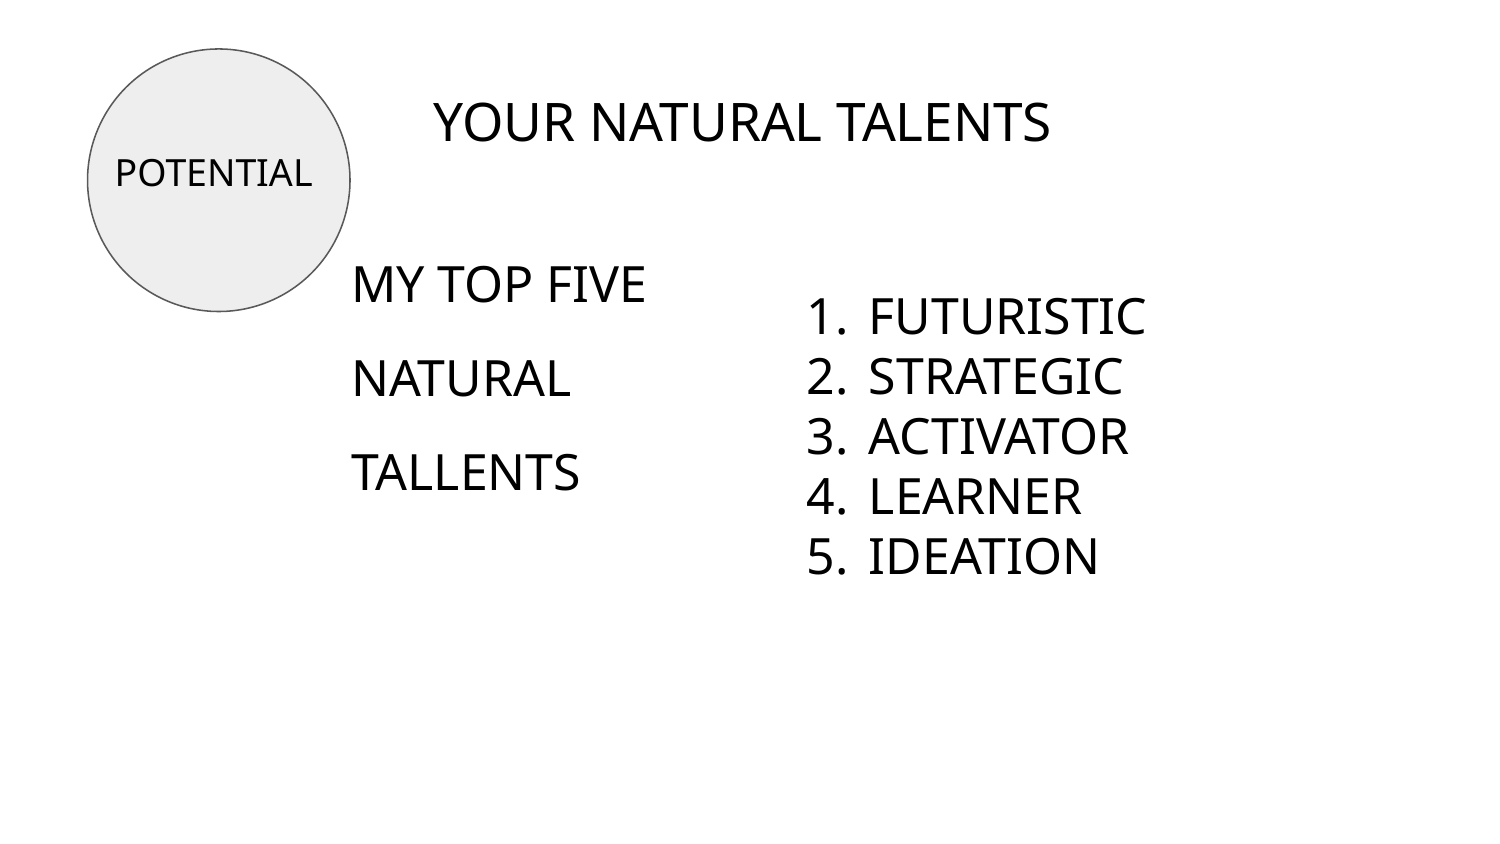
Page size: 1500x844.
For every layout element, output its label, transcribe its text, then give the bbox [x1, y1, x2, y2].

title YOUR NATURAL TALENTS [418, 72, 1449, 167]
text_box [87, 48, 347, 312]
list MY TOP FIVE NATURAL TALLENTS [336, 237, 697, 743]
text_box FUTURISTIC STRATEGIC ACTIVATOR LEARNER IDEATION [778, 269, 1255, 600]
text_box POTENTIAL [99, 133, 363, 209]
